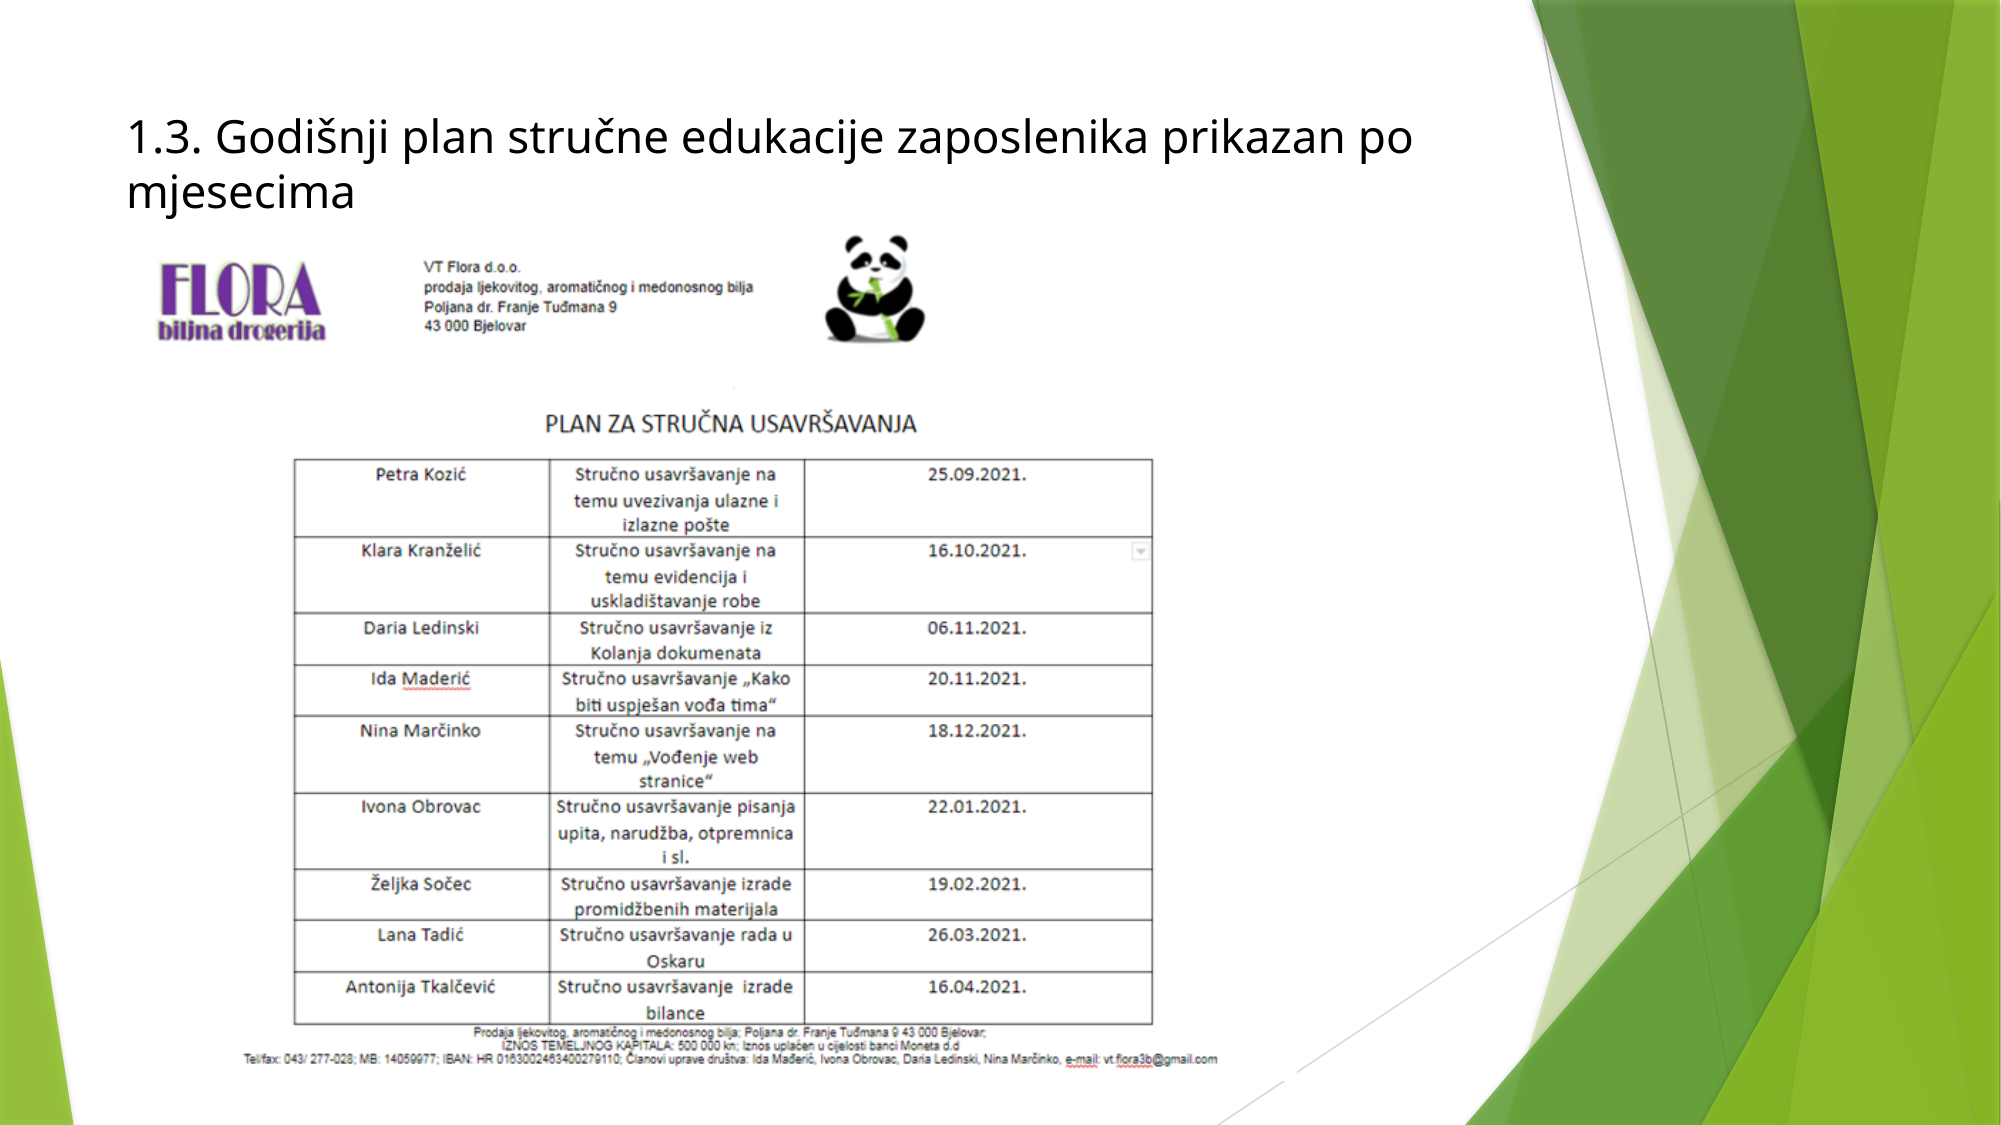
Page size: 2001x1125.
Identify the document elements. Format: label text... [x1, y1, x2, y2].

picture [126, 231, 1298, 1081]
title 1.3. Godišnji plan stručne edukacije zaposlenika prikazan po mjesecima [111, 99, 1522, 317]
